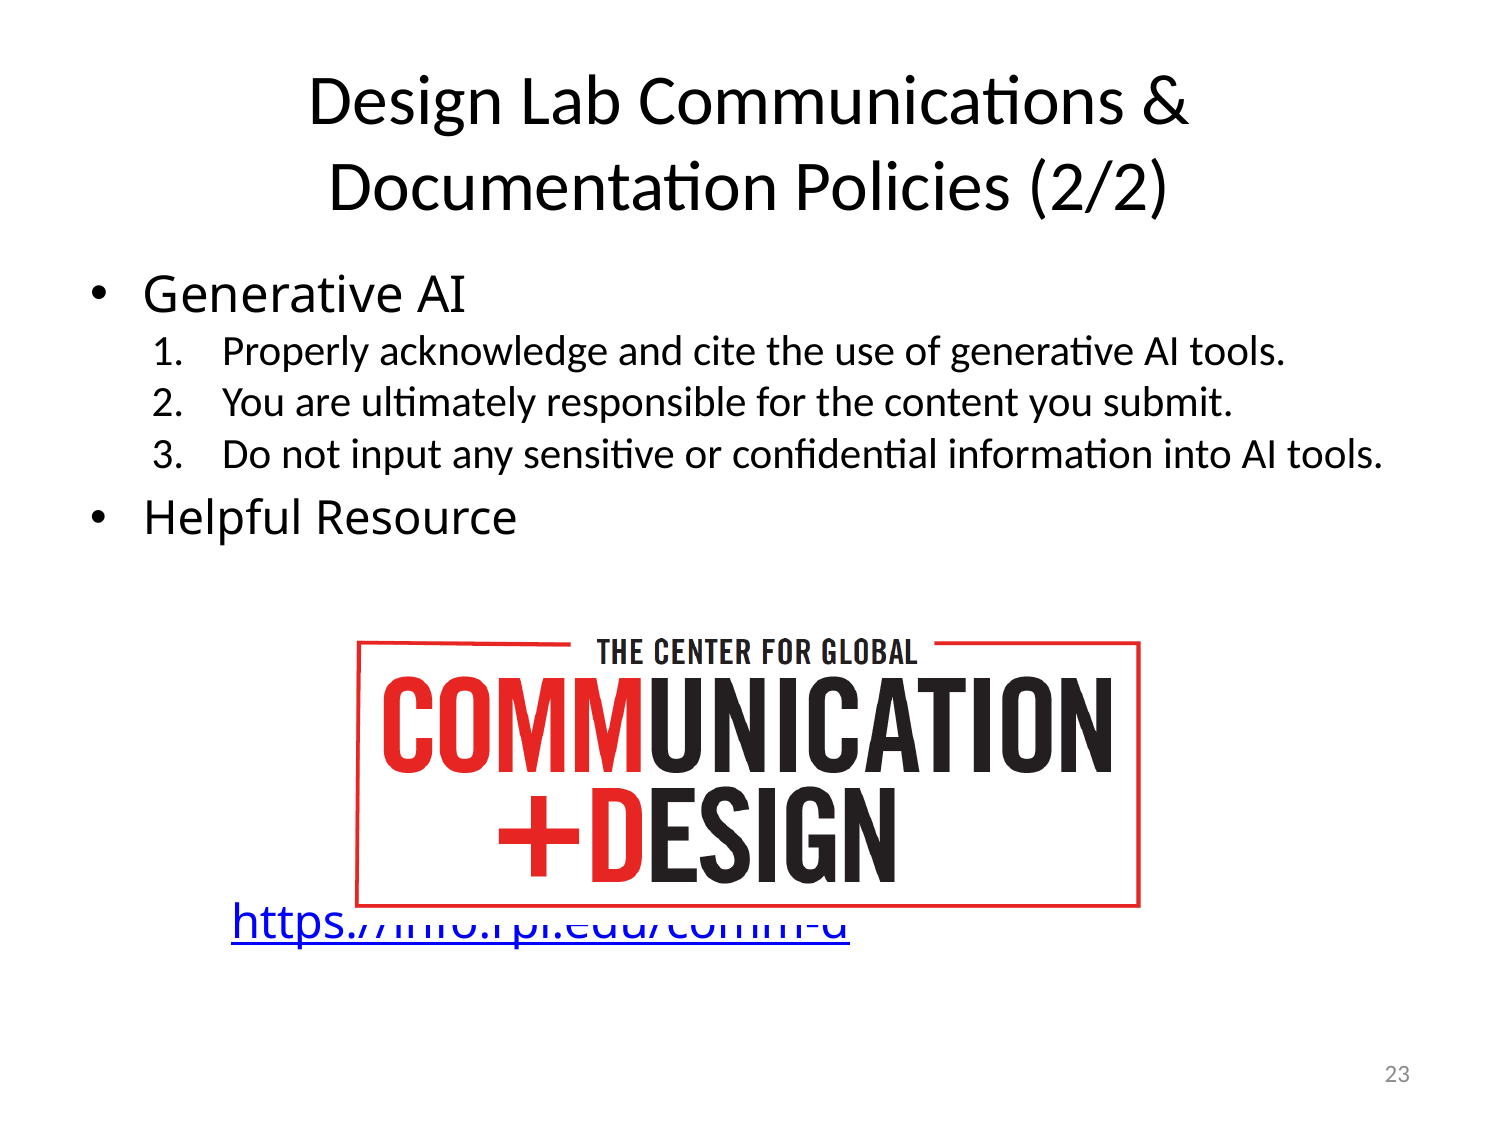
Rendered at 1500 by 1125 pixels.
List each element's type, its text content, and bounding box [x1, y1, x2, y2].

title Design Lab Communications & Documentation Policies (2/2) [75, 45, 1425, 233]
list Generative AI Properly acknowledge and cite the use of generative AI tools. You are ultimately responsible for the content you submit. Do not input any sensitive or confidential information into AI tools. Helpful Resource https://info.rpi.edu/comm-d [75, 253, 1425, 997]
picture [346, 624, 1154, 926]
slide_number 23 [1074, 1042, 1425, 1103]
